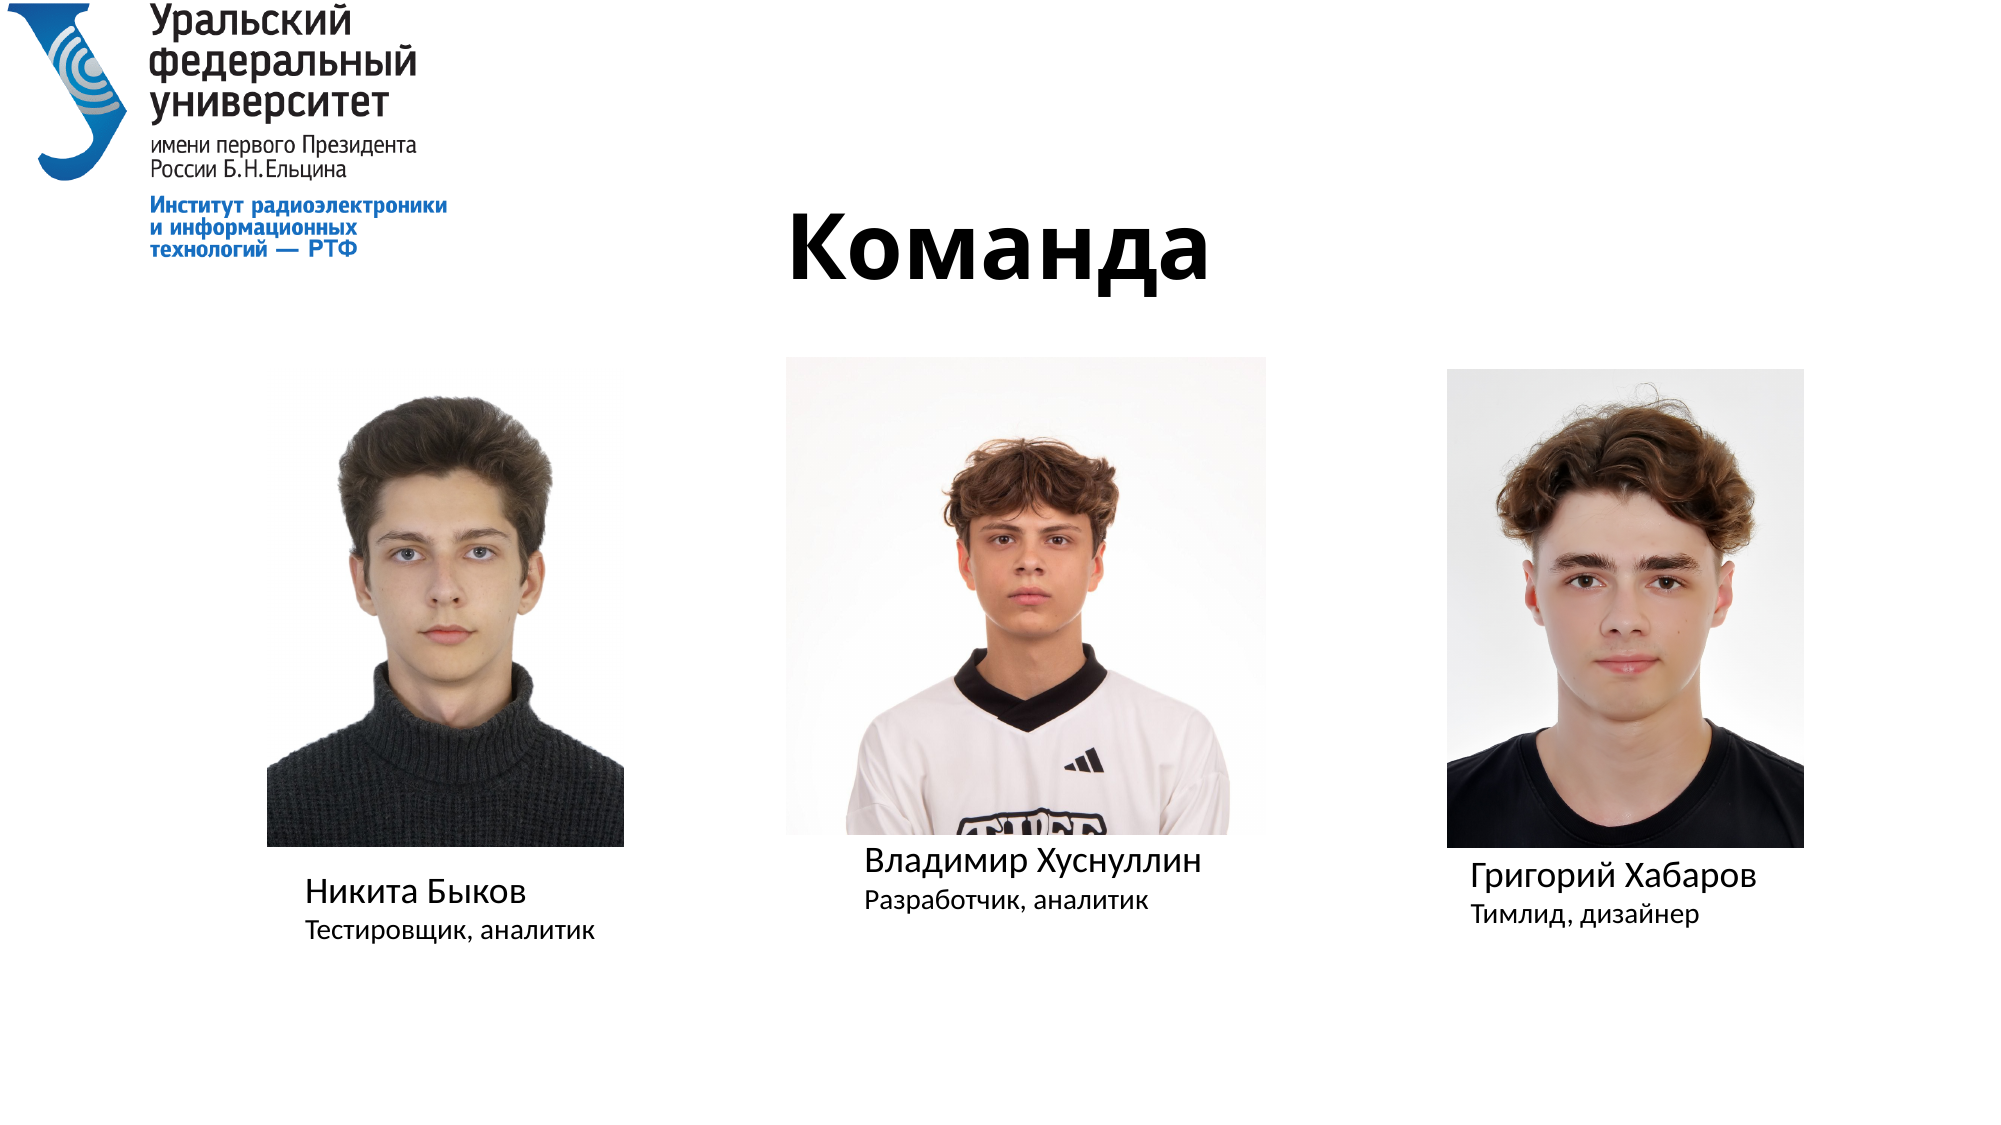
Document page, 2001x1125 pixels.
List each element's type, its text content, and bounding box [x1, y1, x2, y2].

picture [1447, 369, 1804, 848]
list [267, 367, 624, 847]
text_box Владимир Хуснуллин Разработчик, аналитик [849, 827, 1300, 923]
picture [0, 0, 451, 263]
text_box Никита Быков Тестировщик, аналитик [289, 858, 740, 953]
text_box Григорий Хабаров Тимлид, дизайнер [1455, 842, 1906, 938]
picture [786, 357, 1266, 835]
title Команда [551, 183, 1448, 318]
